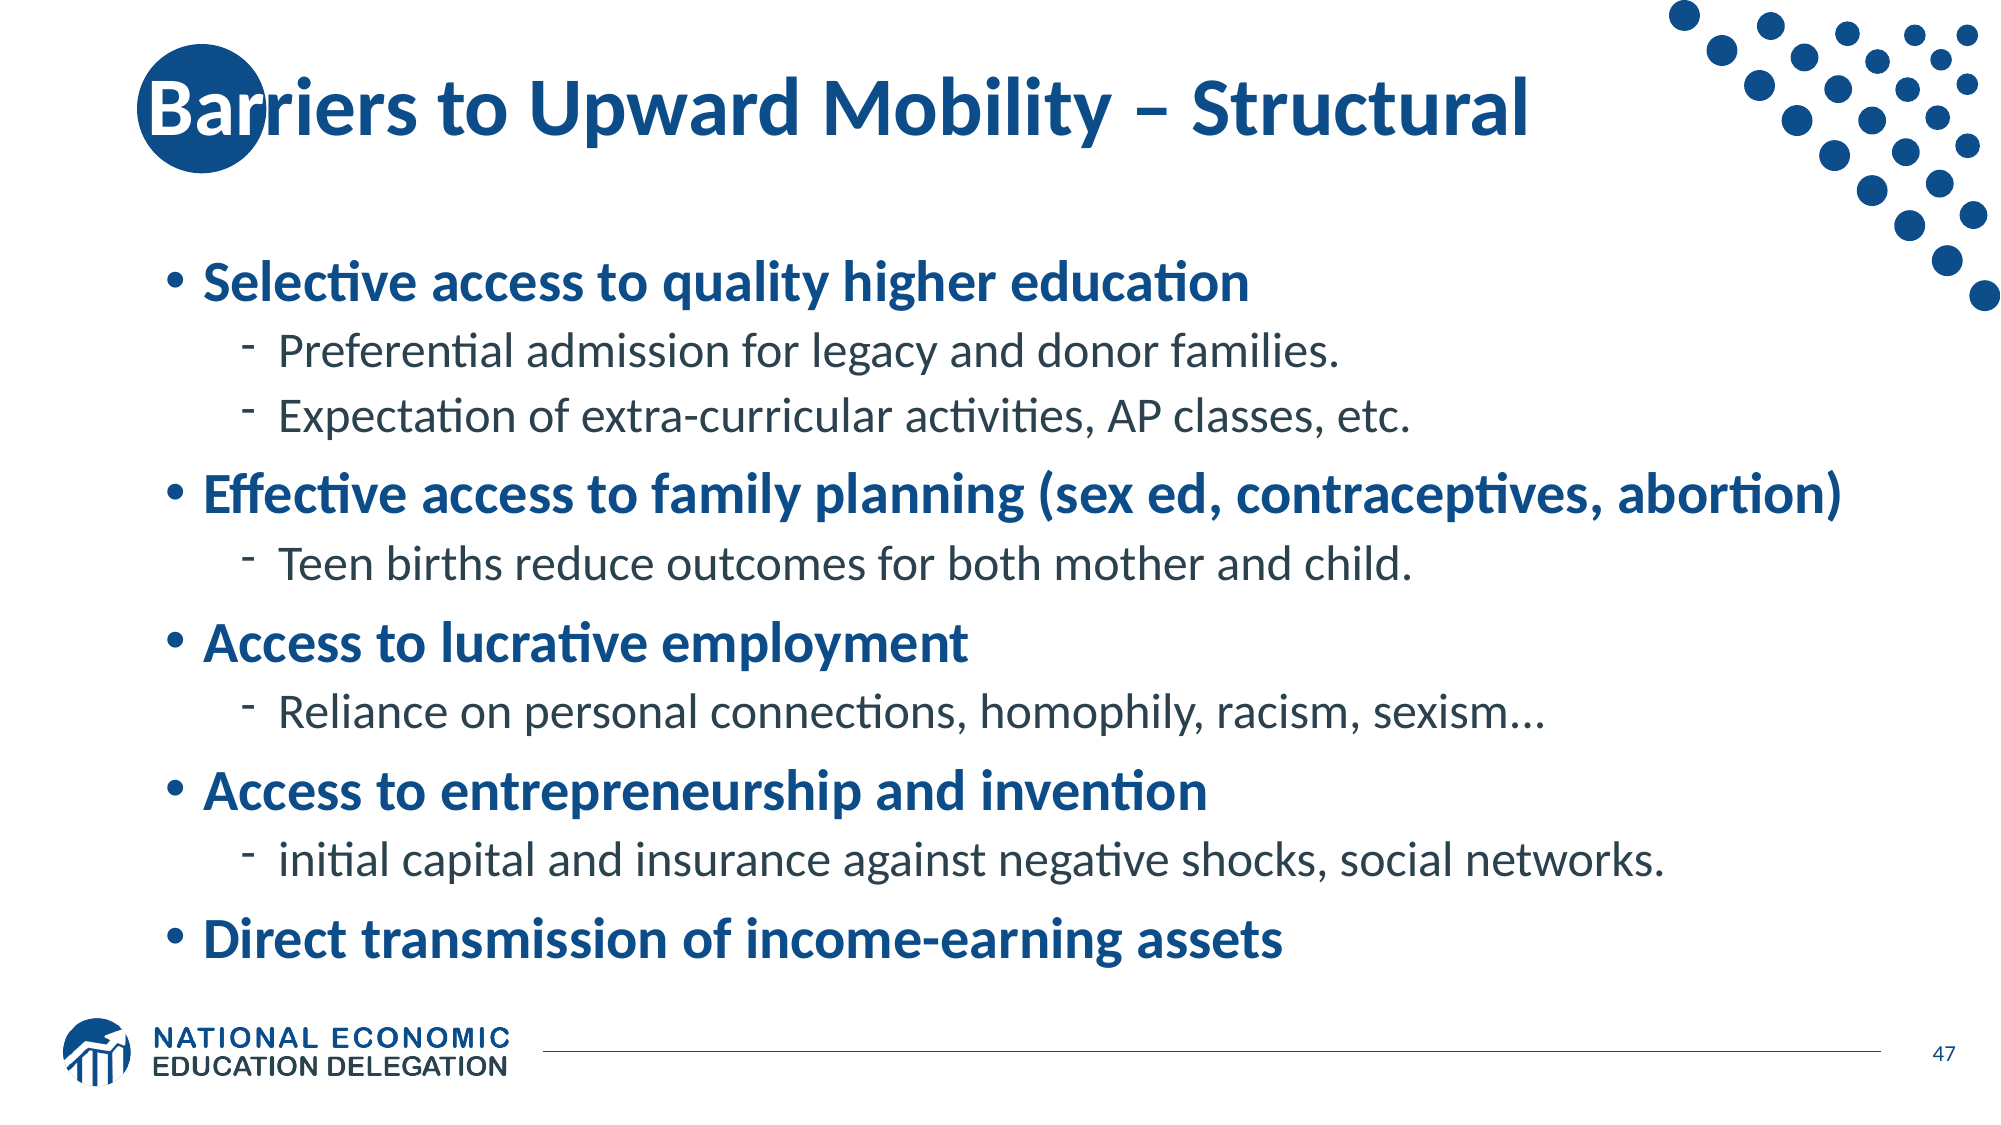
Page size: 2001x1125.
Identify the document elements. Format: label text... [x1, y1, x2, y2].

title Barriers to Upward Mobility – Structural [132, 0, 1858, 218]
list Selective access to quality higher education Preferential admission for legacy and donor families. Expectation of extra-curricular activities, AP classes, etc. Effective access to family planning (sex ed, contraceptives, abortion) Teen births reduce outcomes for both mother and child. Access to lucrative employment Reliance on personal connections, homophily, racism, sexism... Access to entrepreneurship and invention initial capital and insurance against negative shocks, social networks. Direct transmission of income-earning assets [150, 243, 1876, 999]
picture [55, 1013, 520, 1091]
slide_number 47 [1521, 1022, 1972, 1082]
